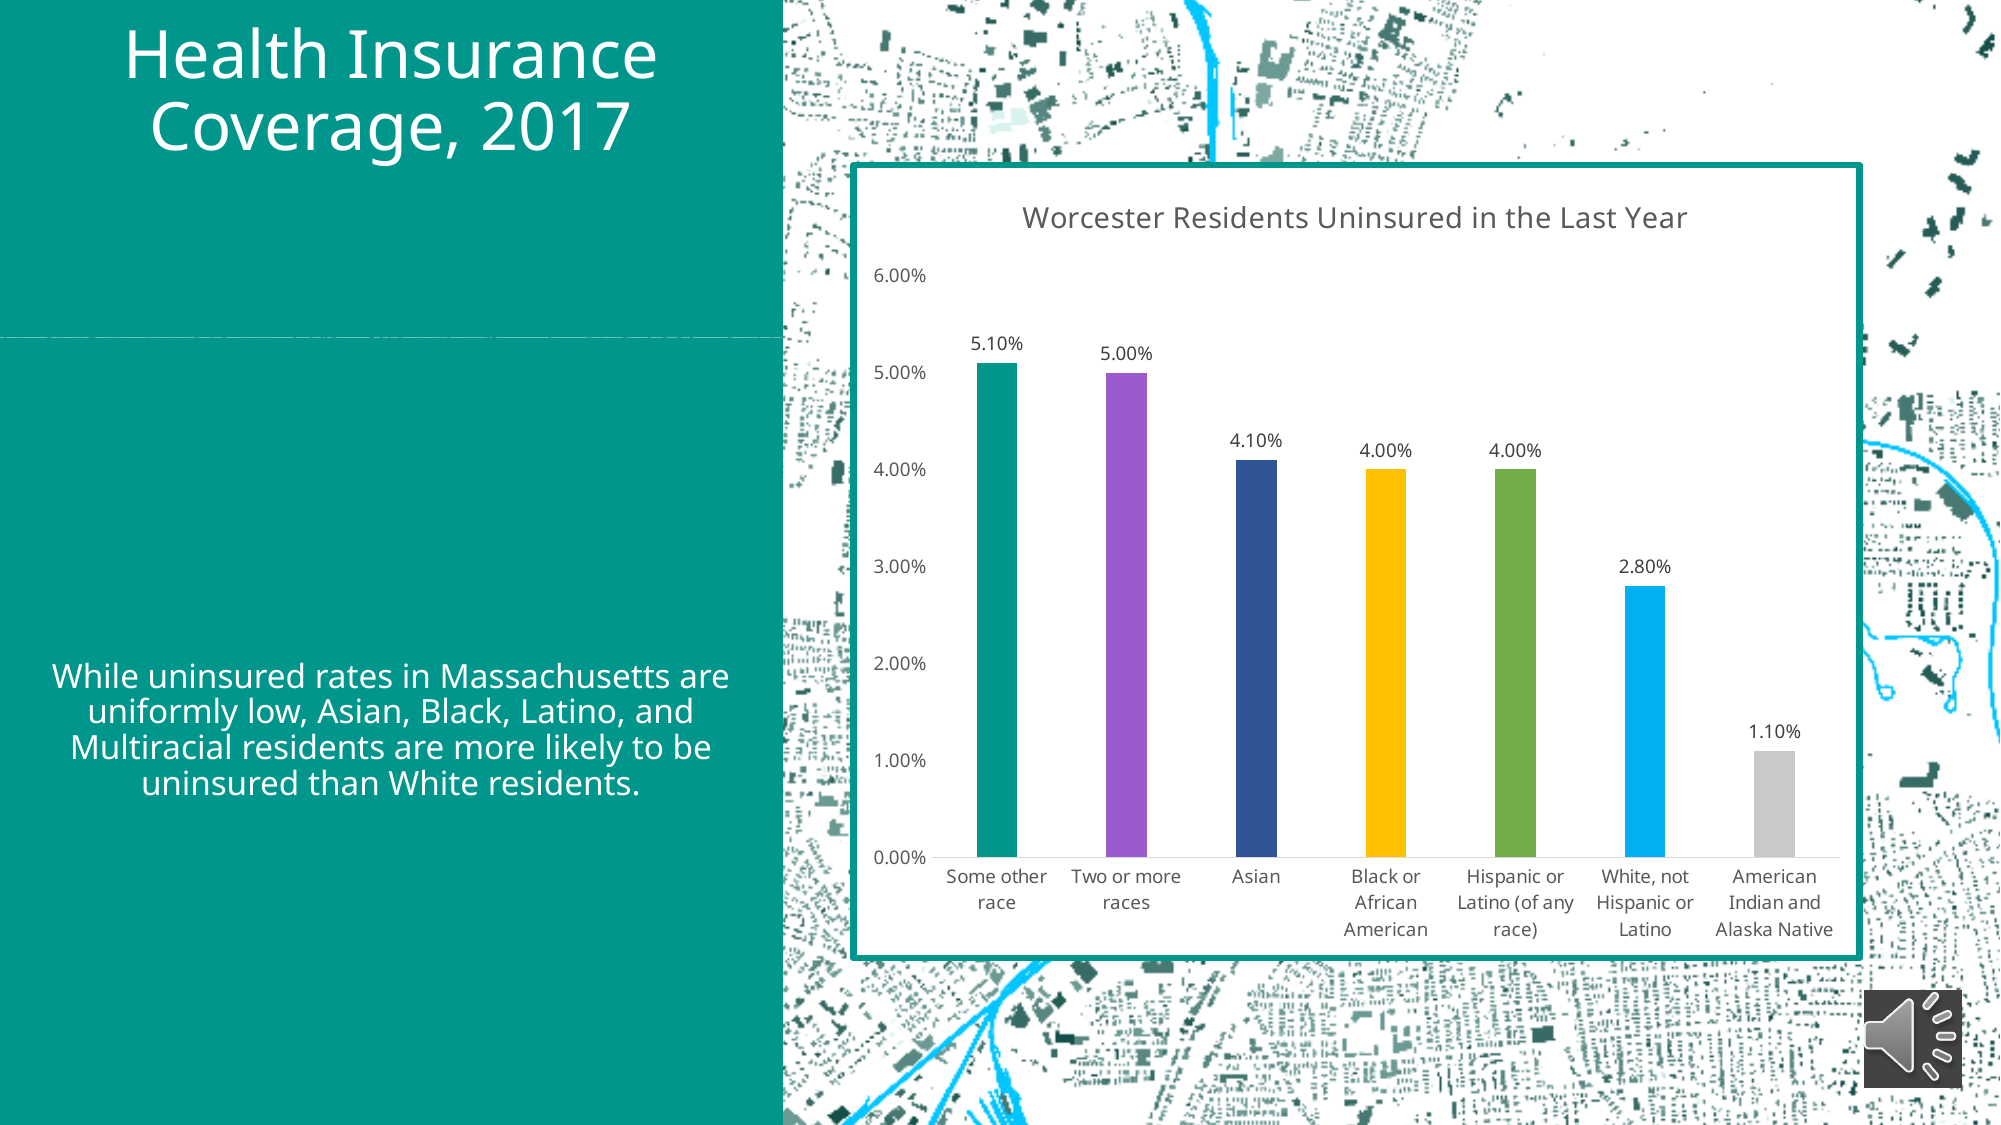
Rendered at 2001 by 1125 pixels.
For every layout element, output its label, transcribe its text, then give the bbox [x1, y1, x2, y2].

picture [1959, 490, 1967, 498]
chart [850, 161, 1863, 962]
list While uninsured rates in Massachusetts are uniformly low, Asian, Black, Latino, and Multiracial residents are more likely to be uninsured than White residents. [0, 337, 783, 1125]
picture [855, 1013, 987, 1125]
picture [783, 0, 1209, 1125]
picture [993, 444, 2000, 1125]
title Health Insurance Coverage, 2017 [0, 0, 783, 337]
picture [1197, 0, 2000, 728]
picture [935, 1022, 1013, 1125]
